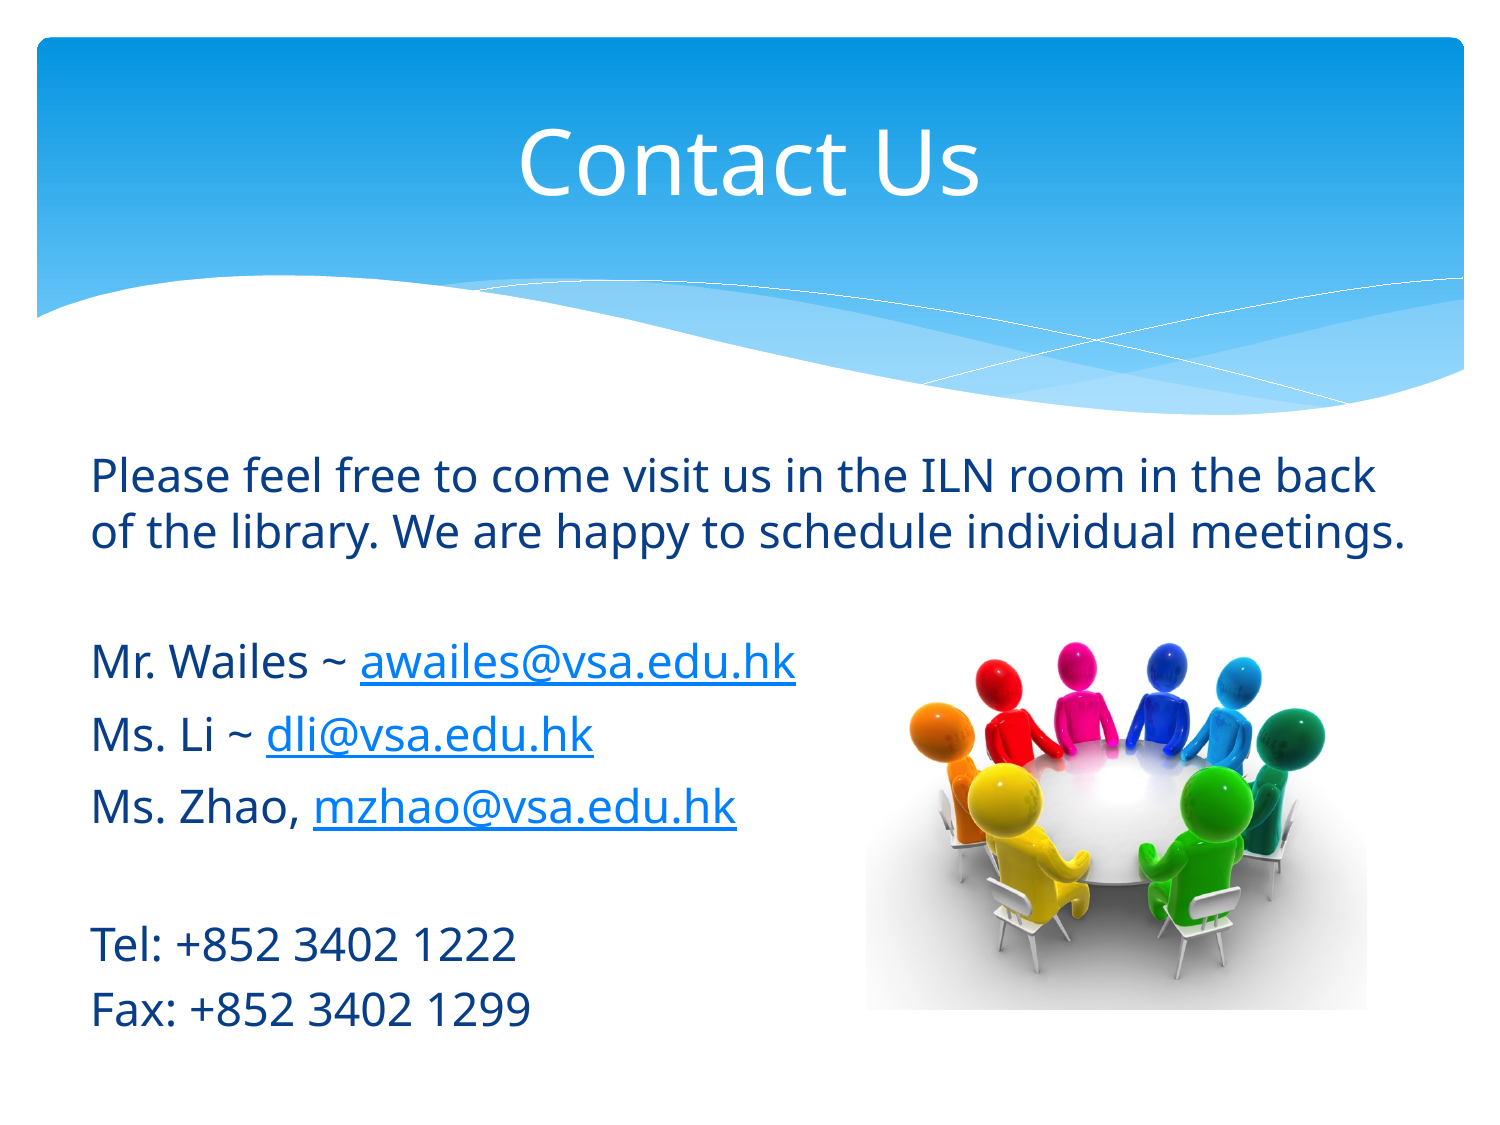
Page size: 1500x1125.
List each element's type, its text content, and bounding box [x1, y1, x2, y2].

picture [866, 604, 1367, 1011]
list Please feel free to come visit us in the ILN room in the back of the library. We are happy to schedule individual meetings. Mr. Wailes ~ awailes@vsa.edu.hk Ms. Li ~ dli@vsa.edu.hk Ms. Zhao, mzhao@vsa.edu.hk Tel: +852 3402 1222 Fax: +852 3402 1299 [75, 438, 1425, 1062]
title Contact Us [75, 55, 1425, 261]
